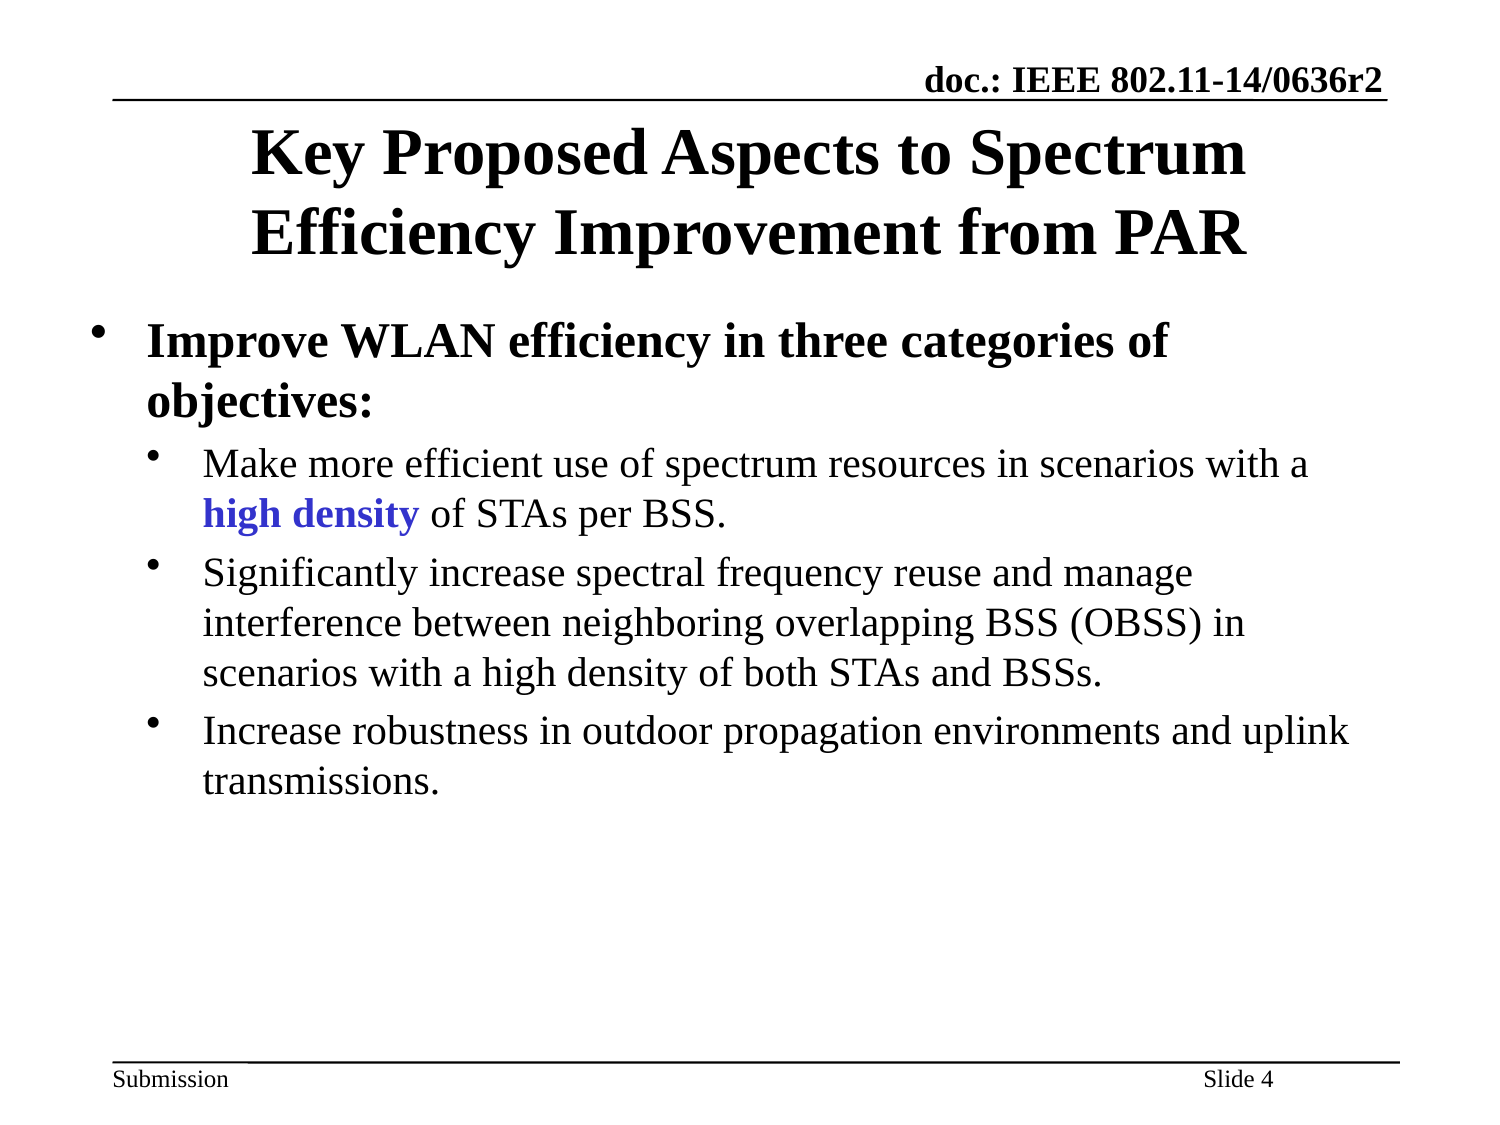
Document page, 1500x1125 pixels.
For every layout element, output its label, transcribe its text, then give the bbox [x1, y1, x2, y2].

slide_number Slide 4 [1075, 1061, 1402, 1093]
title Key Proposed Aspects to Spectrum Efficiency Improvement from PAR [112, 99, 1388, 275]
list Improve WLAN efficiency in three categories of objectives: Make more efficient use of spectrum resources in scenarios with a high density of STAs per BSS. Significantly increase spectral frequency reuse and manage interference between neighboring overlapping BSS (OBSS) in scenarios with a high density of both STAs and BSSs. Increase robustness in outdoor propagation environments and uplink transmissions. [75, 299, 1400, 975]
